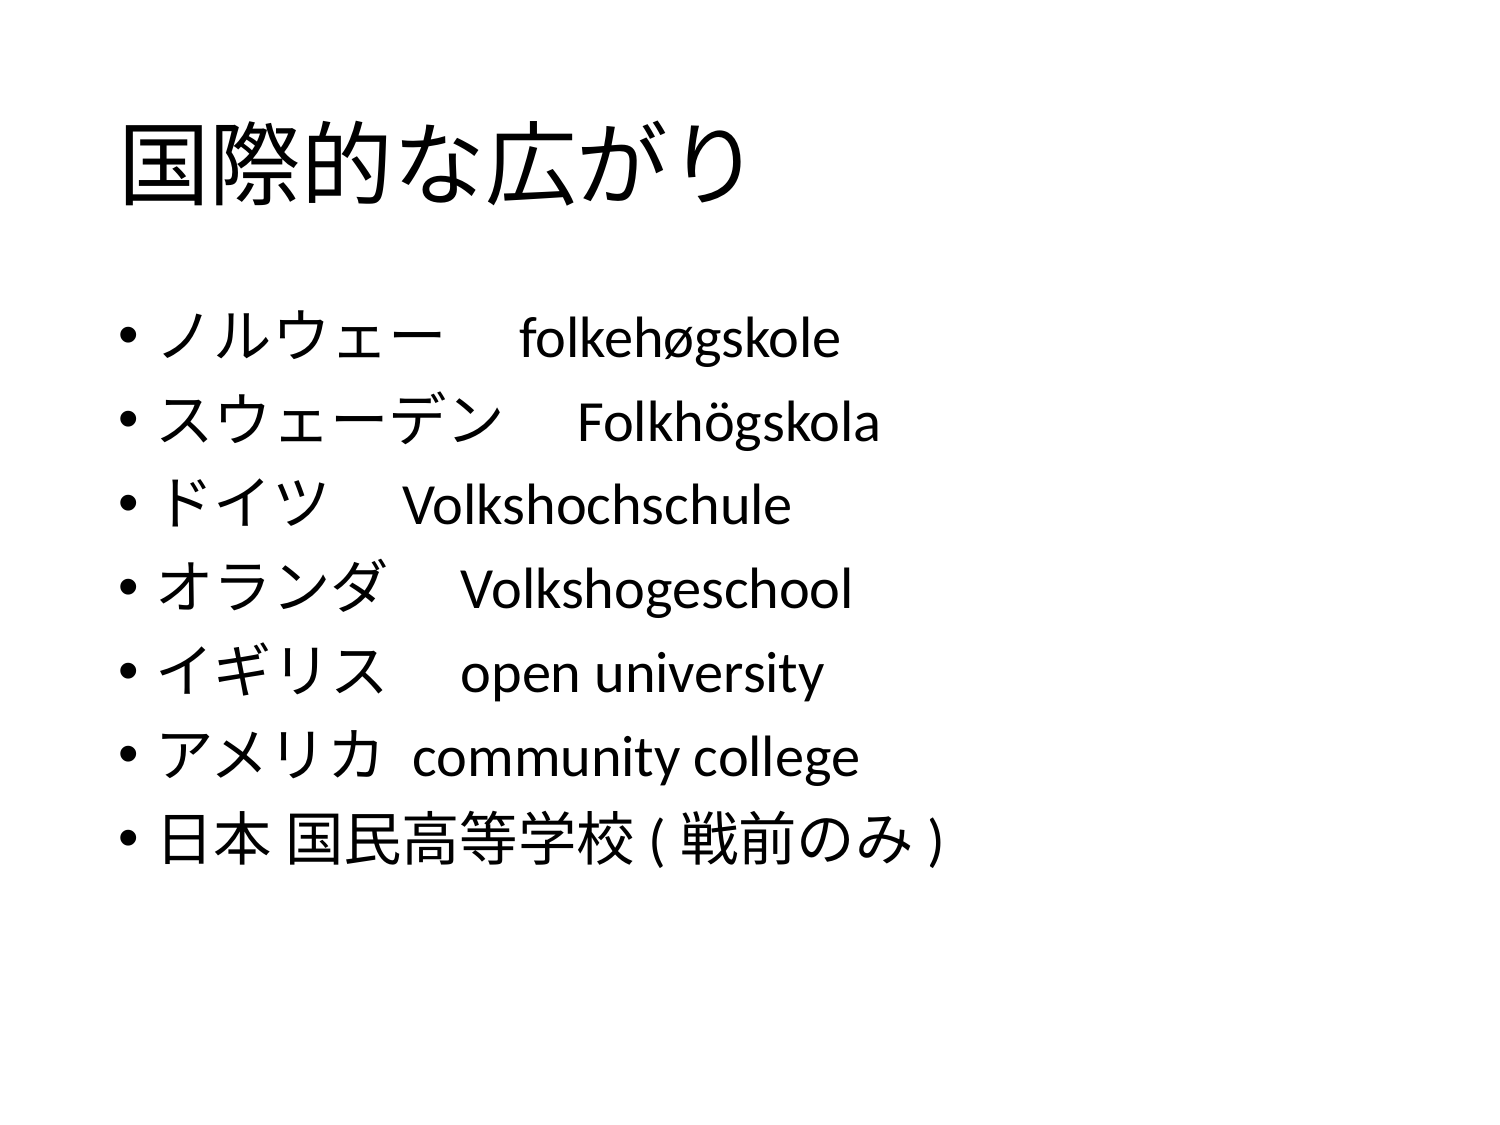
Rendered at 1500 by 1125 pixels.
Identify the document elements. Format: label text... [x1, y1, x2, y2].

list ノルウェー folkehøgskole スウェーデン Folkhögskola ドイツ Volkshochschule オランダ Volkshogeschool イギリス open university アメリカ community college 日本 国民高等学校(戦前のみ) [103, 299, 1397, 1014]
title 国際的な広がり [103, 59, 1397, 278]
